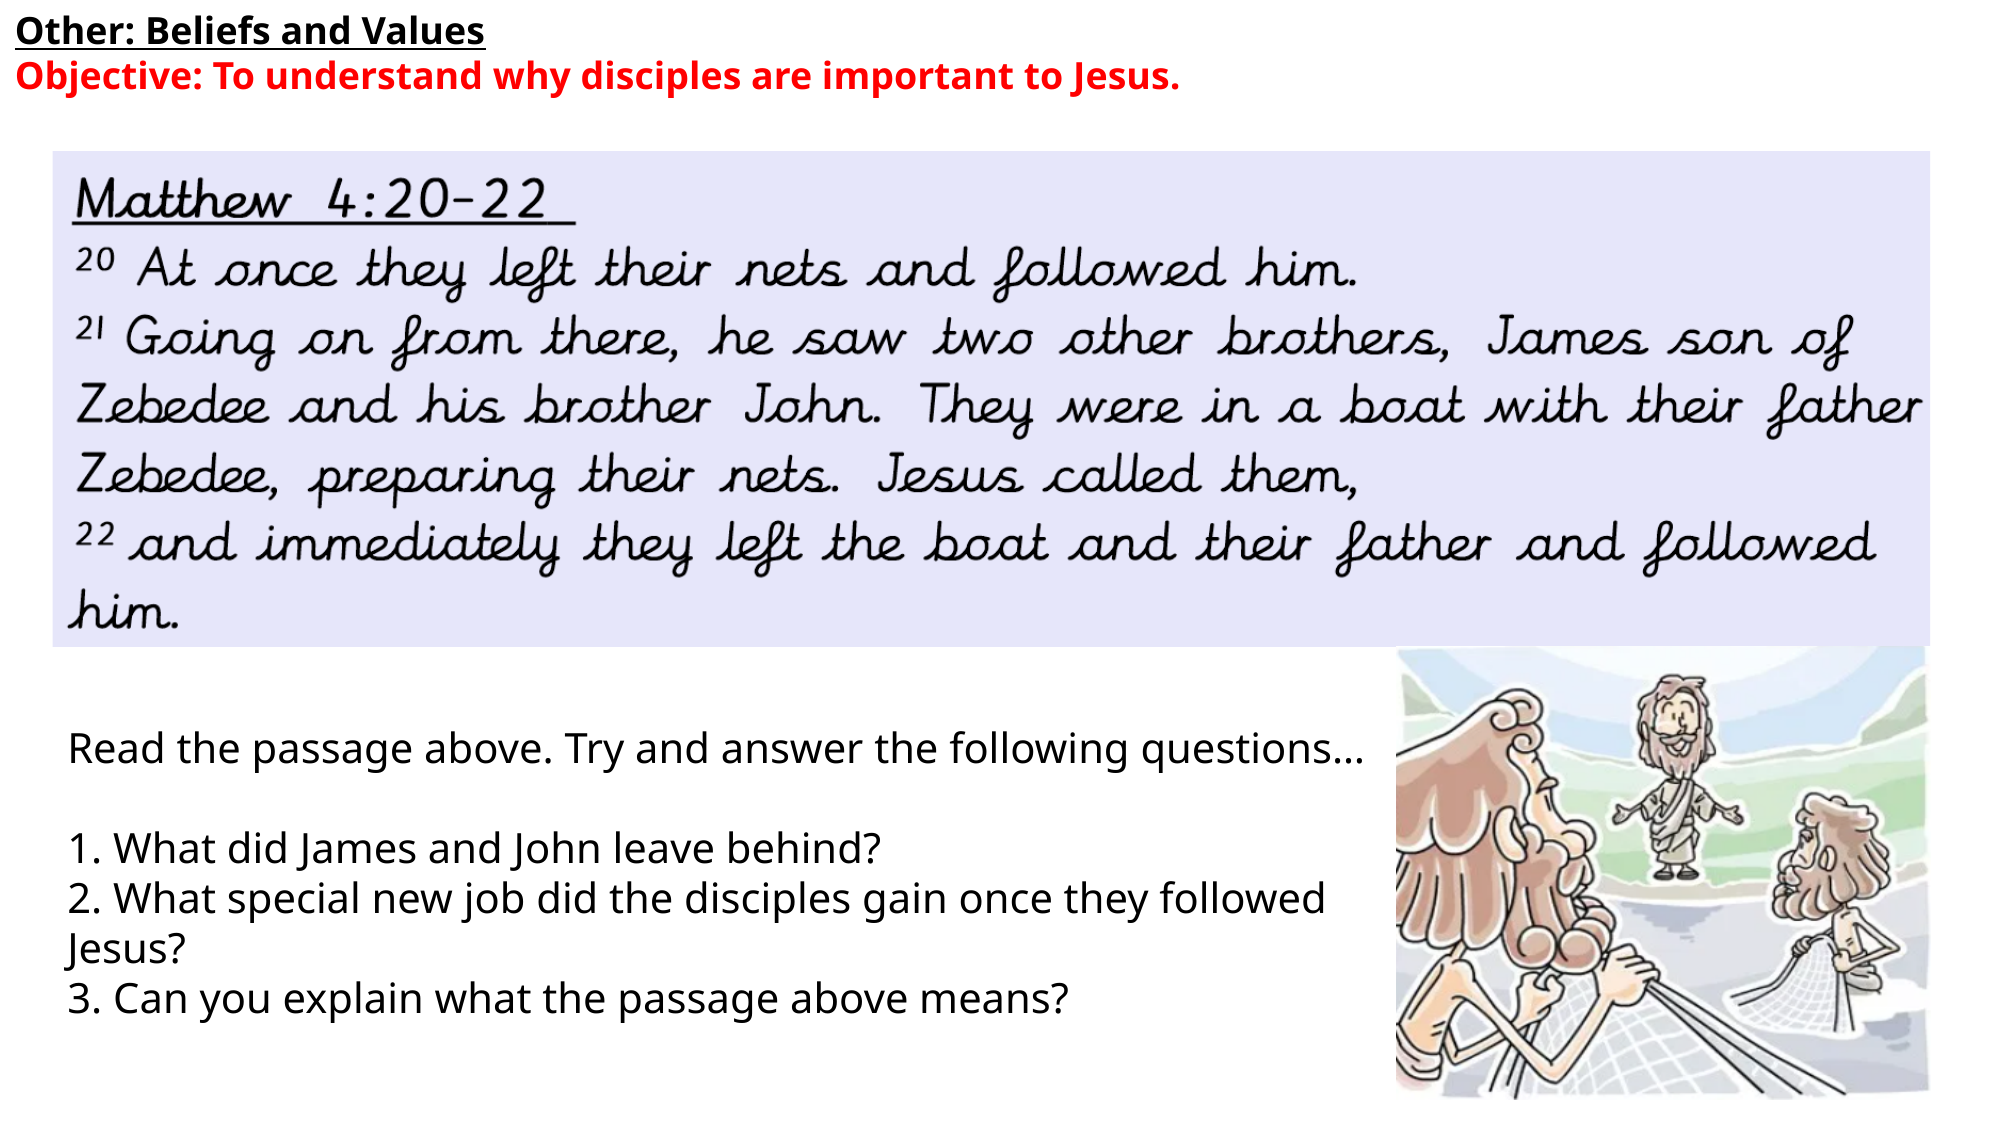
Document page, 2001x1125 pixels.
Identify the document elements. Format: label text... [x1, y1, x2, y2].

text_box Other: Beliefs and Values Objective: To understand why disciples are important to Jesus. [0, 0, 1247, 105]
picture [52, 151, 1931, 1100]
text_box [10, 14, 1972, 121]
text_box Read the passage above. Try and answer the following questions… 1. What did James and John leave behind? 2. What special new job did the disciples gain once they followed Jesus? 3. Can you explain what the passage above means? [52, 714, 1396, 1029]
